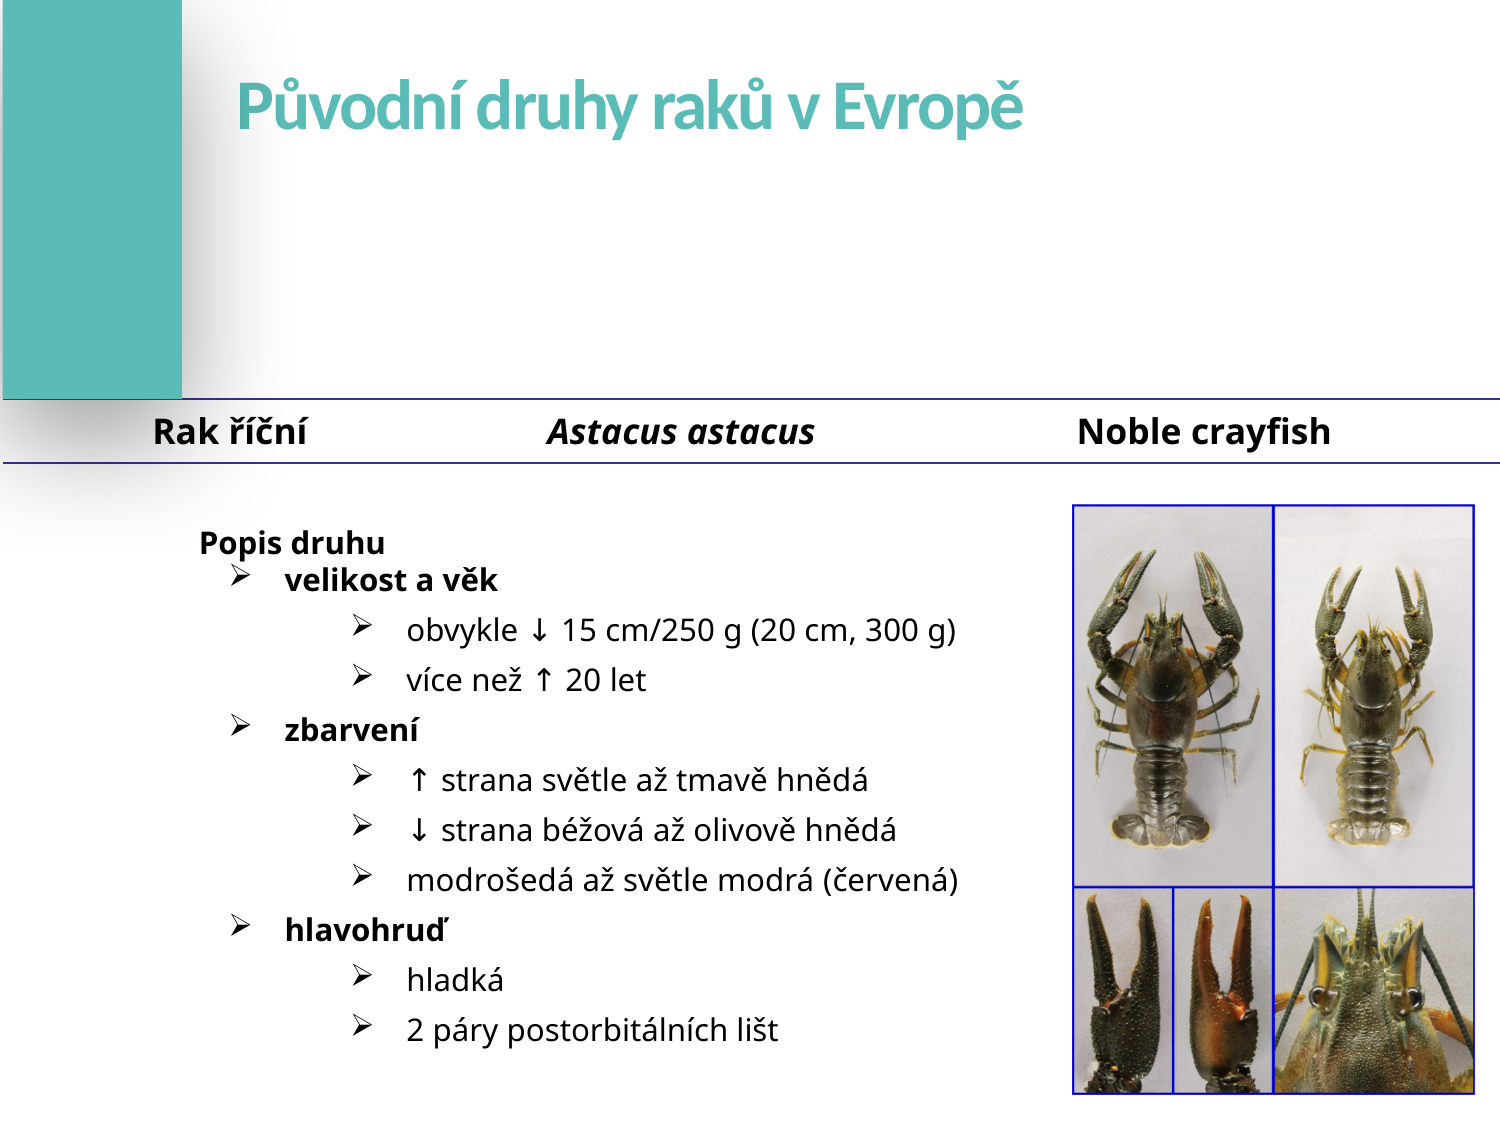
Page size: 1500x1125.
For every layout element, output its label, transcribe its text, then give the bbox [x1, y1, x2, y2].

text_box [2, 0, 182, 400]
picture [978, 503, 1500, 1095]
text_box Původní druhy raků v Evropě [250, 54, 1459, 149]
text_box Popis druhu velikost a věk obvykle ↓ 15 cm/250 g (20 cm, 300 g) více než ↑ 20 let zbarvení ↑ strana světle až tmavě hnědá ↓ strana béžová až olivově hnědá modrošedá až světle modrá (červená) hlavohruď hladká 2 páry postorbitálních lišt [196, 518, 965, 1120]
table_header Astacus astacus [457, 400, 906, 462]
table_header Rak říční [232, 400, 457, 462]
table_header Noble crayfish [906, 400, 1500, 462]
